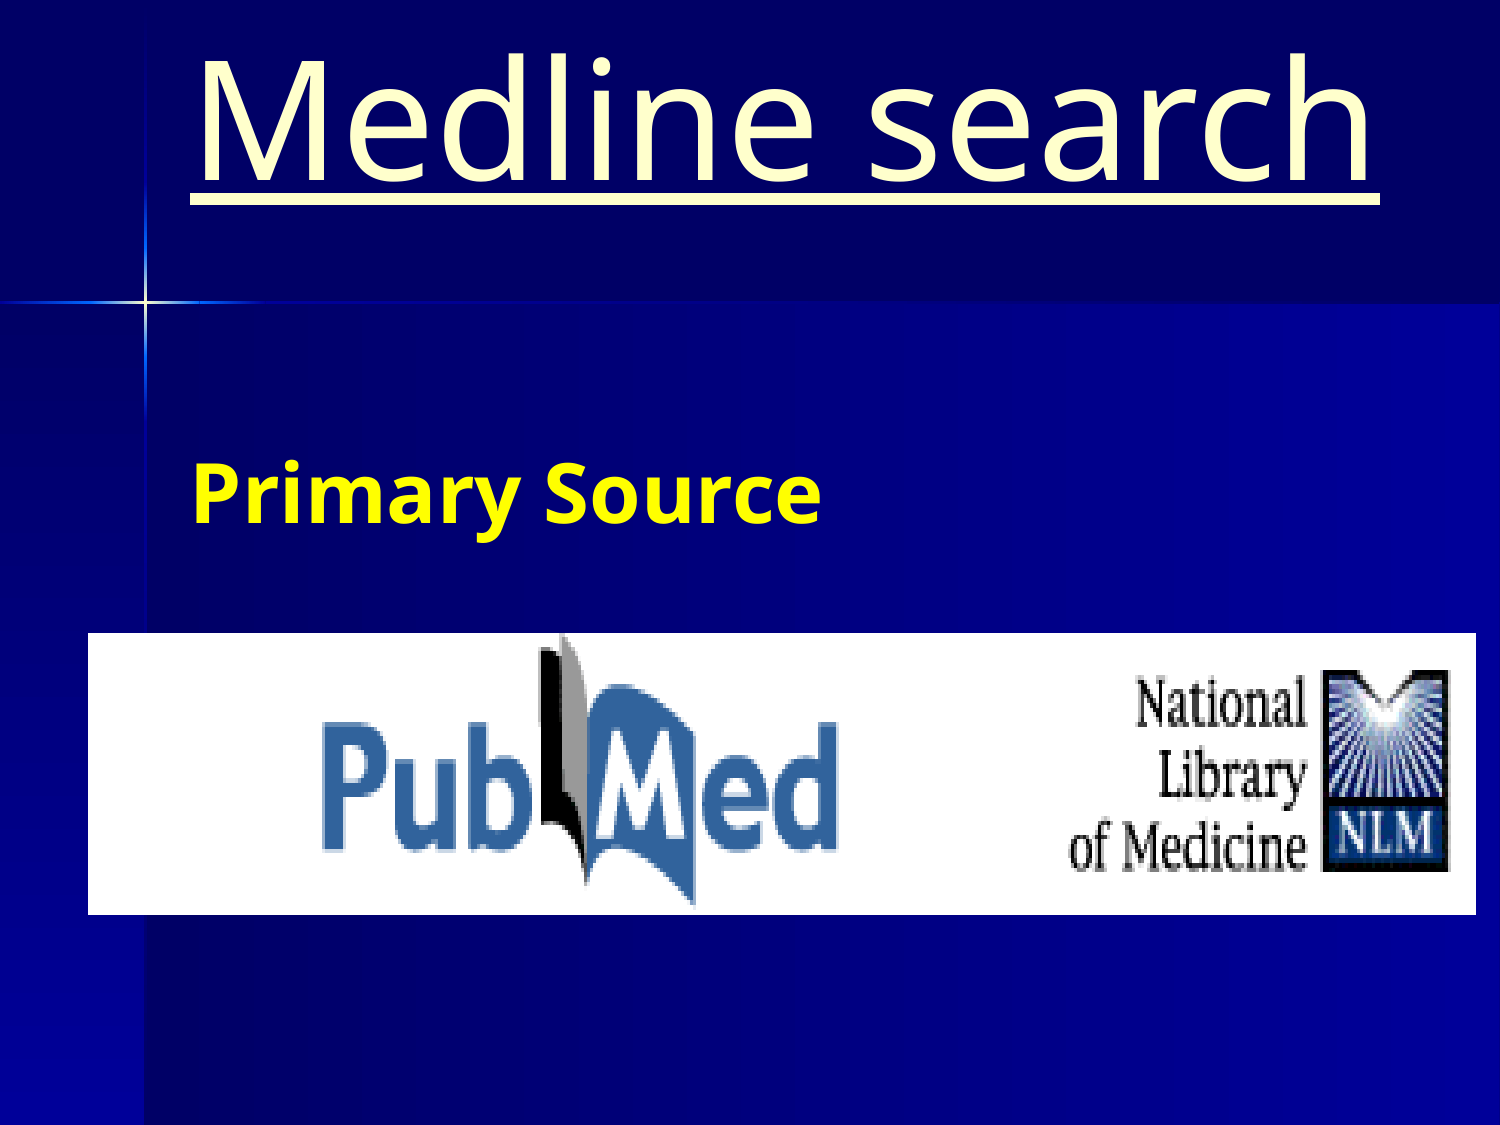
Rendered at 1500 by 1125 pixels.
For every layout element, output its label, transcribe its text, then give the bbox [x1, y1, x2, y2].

title Medline search Primary Source [174, 49, 1413, 540]
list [88, 633, 1477, 915]
